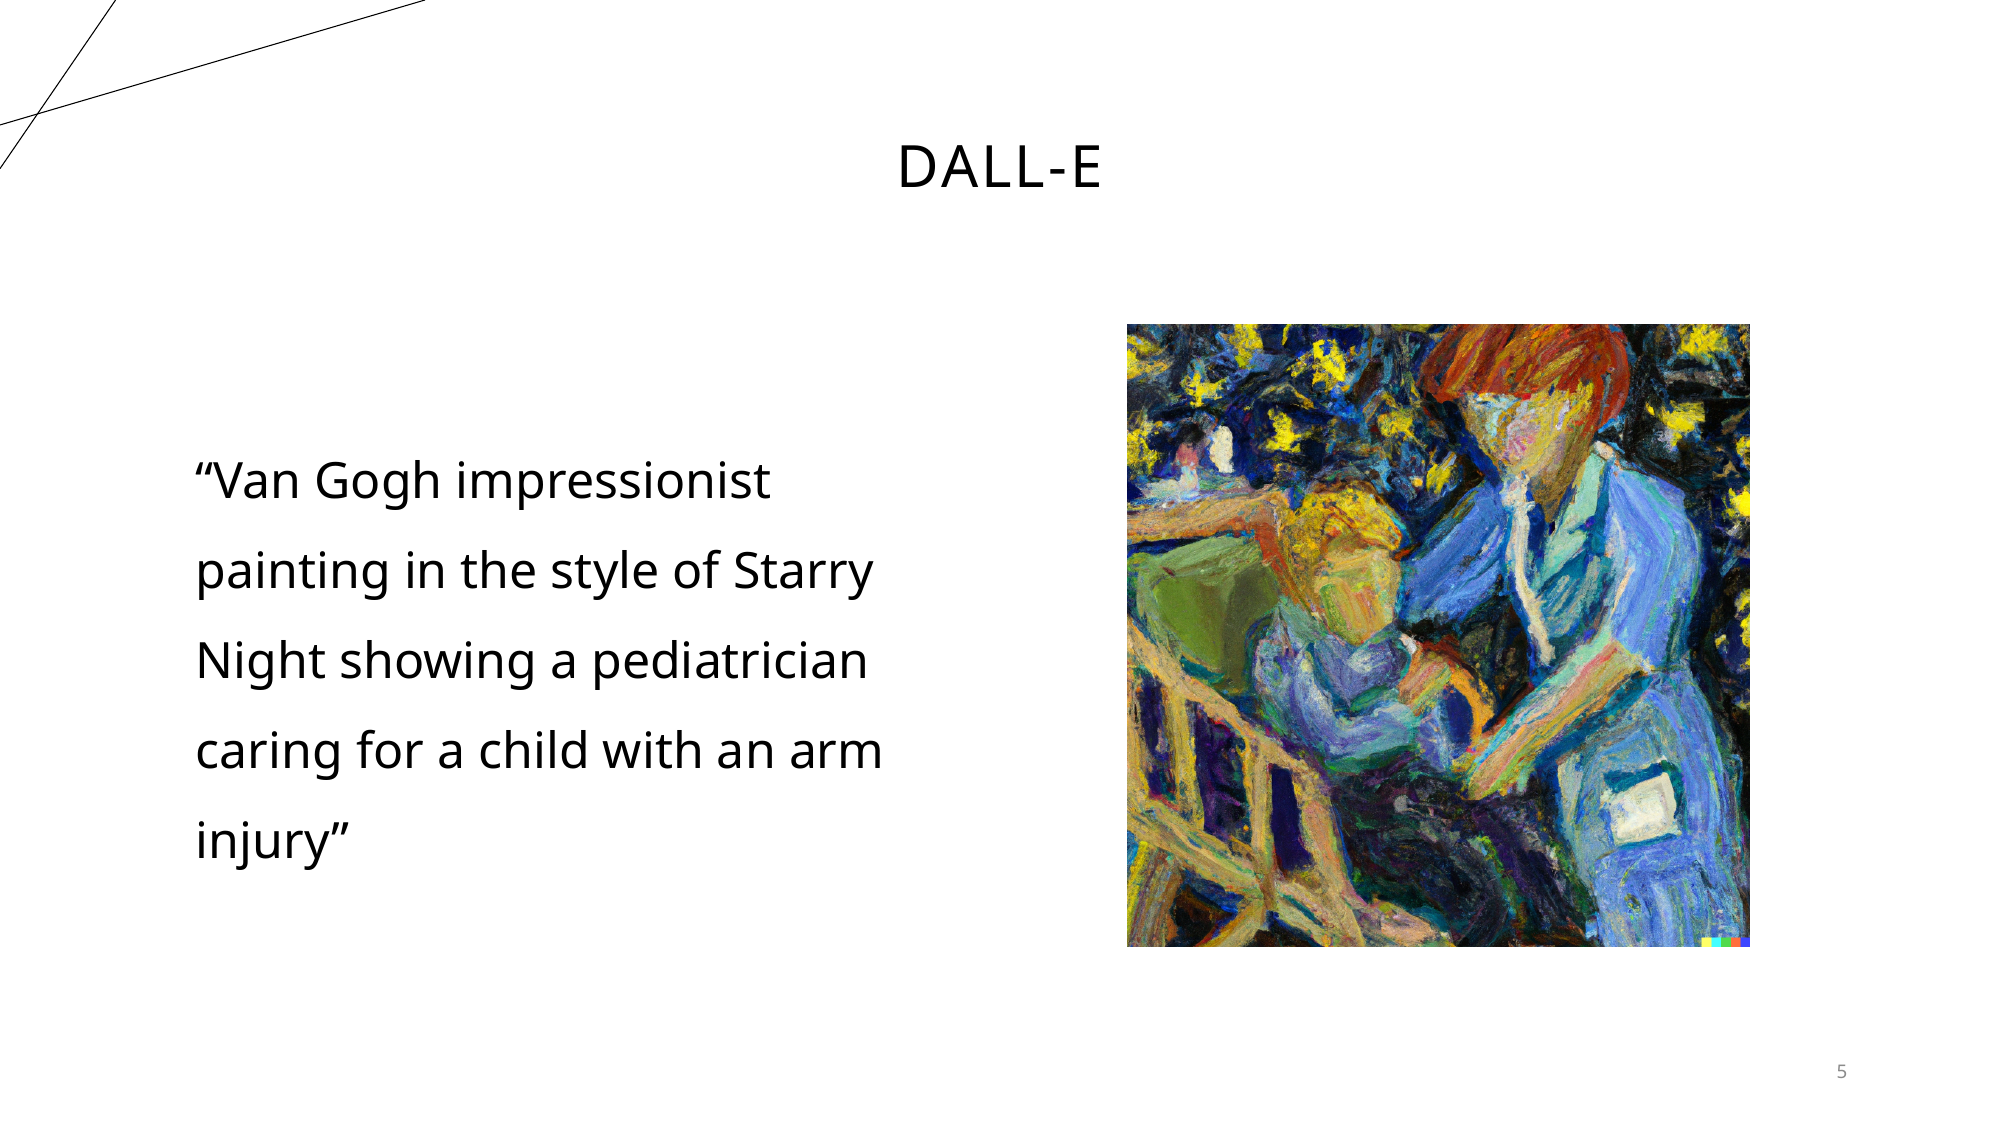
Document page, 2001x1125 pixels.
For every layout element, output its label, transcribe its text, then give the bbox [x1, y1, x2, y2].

slide_number 5 [1412, 1042, 1863, 1103]
title DALL-E [137, 59, 1863, 278]
picture [1127, 324, 1750, 947]
